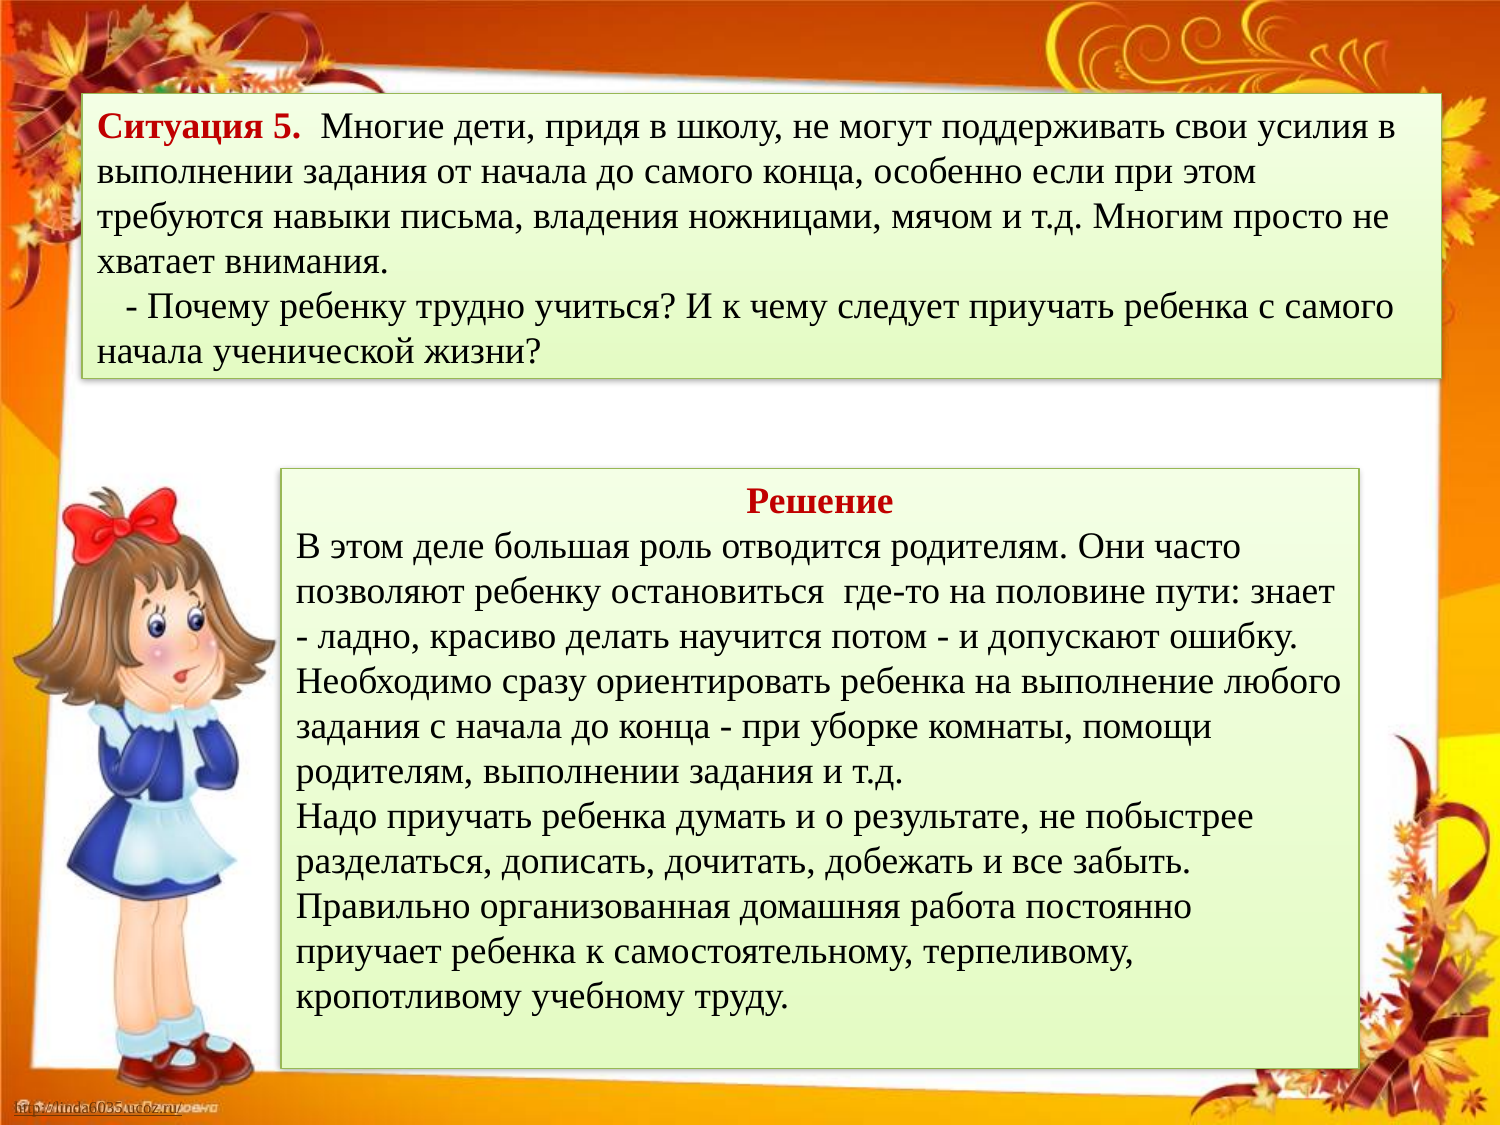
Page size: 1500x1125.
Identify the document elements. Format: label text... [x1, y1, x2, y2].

picture [0, 0, 1500, 1125]
text_box Решение В этом деле большая роль отводится родителям. Они часто позволяют ребенку остановиться где-то на половине пути: знает - ладно, красиво делать научится потом - и допускают ошибку. Необходимо сразу ориентировать ребенка на выполнение любого задания с начала до конца - при уборке комнаты, помощи родителям, выполнении задания и т.д. Надо приучать ребенка думать и о результате, не побыстрее разделаться, дописать, дочитать, добежать и все забыть. Правильно организованная домашняя работа постоянно приучает ребенка к самостоятельному, терпеливому, кропотливому учебному труду. [280, 468, 1360, 1069]
text_box Ситуация 5. Многие дети, придя в школу, не могут поддерживать свои усилия в выполнении задания от начала до самого конца, особенно если при этом требуются навыки письма, владения ножницами, мячом и т.д. Многим просто не хватает внимания. - Почему ребенку трудно учиться? И к чему следует приучать ребенка с самого начала ученической жизни? [81, 93, 1442, 379]
